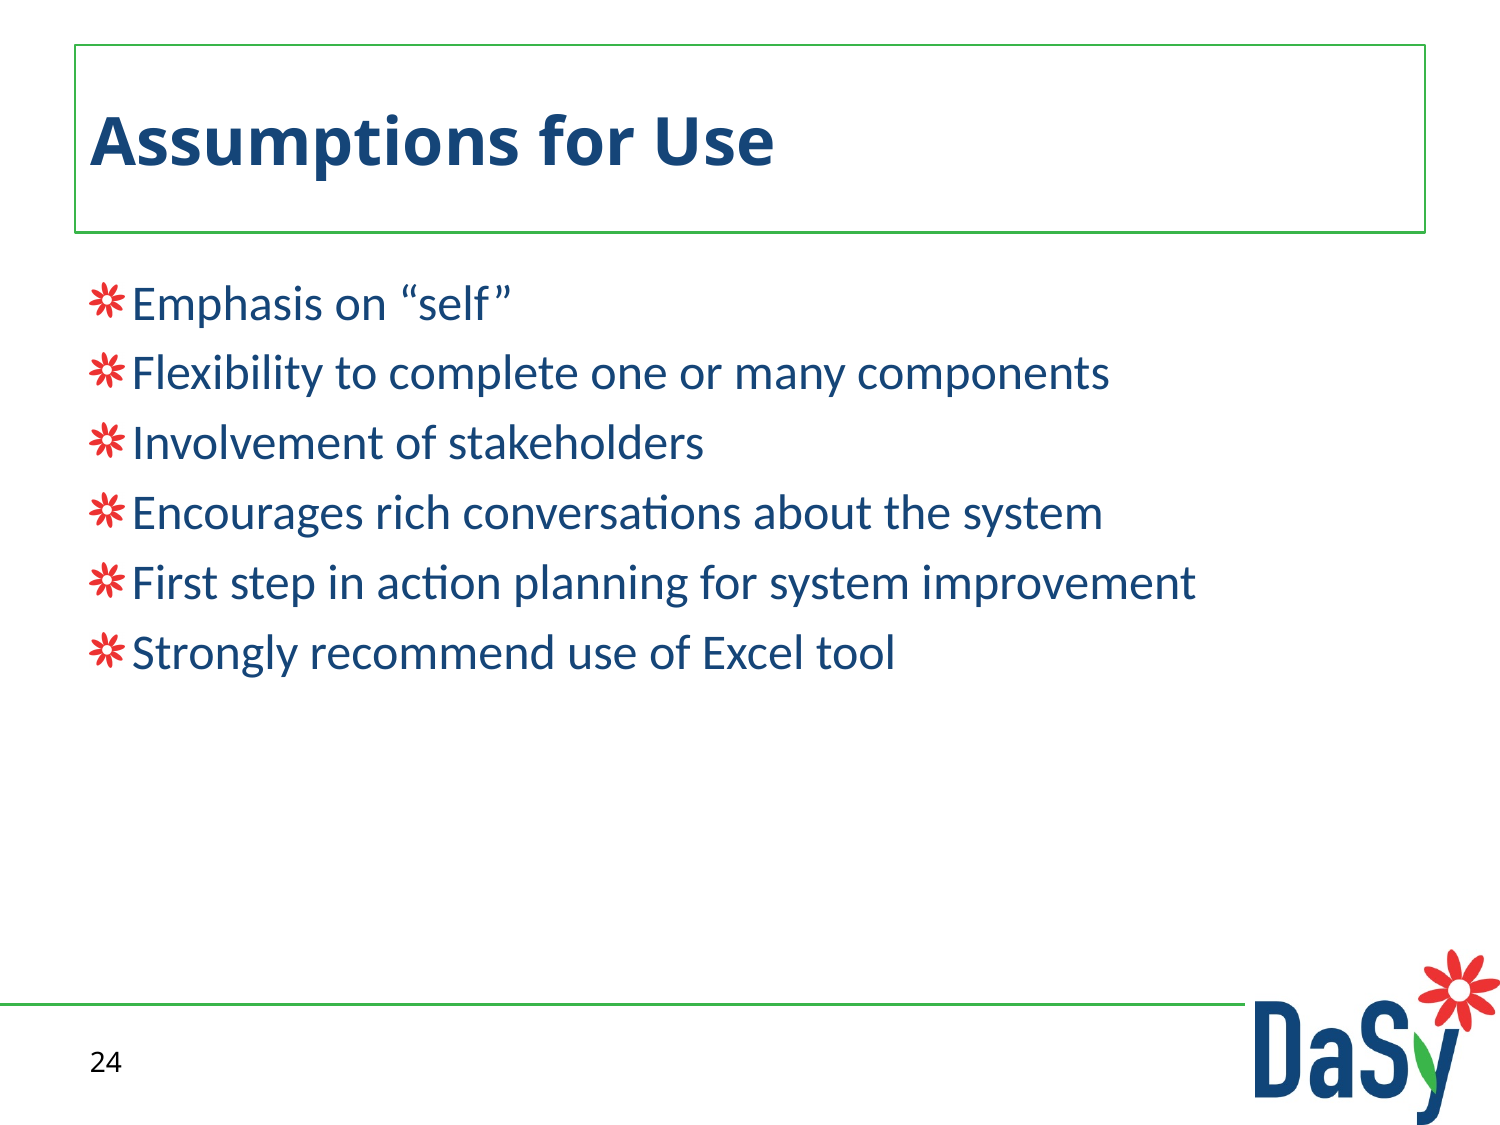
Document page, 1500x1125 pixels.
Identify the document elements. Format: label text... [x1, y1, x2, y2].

picture [1255, 949, 1500, 1125]
picture [89, 422, 125, 458]
picture [89, 562, 125, 598]
list Emphasis on “self” Flexibility to complete one or many components Involvement of stakeholders Encourages rich conversations about the system First step in action planning for system improvement Strongly recommend use of Excel tool [75, 262, 1425, 925]
title Assumptions for Use [74, 44, 1426, 234]
picture [89, 282, 125, 318]
picture [89, 492, 125, 528]
picture [89, 352, 125, 388]
picture [89, 632, 125, 668]
